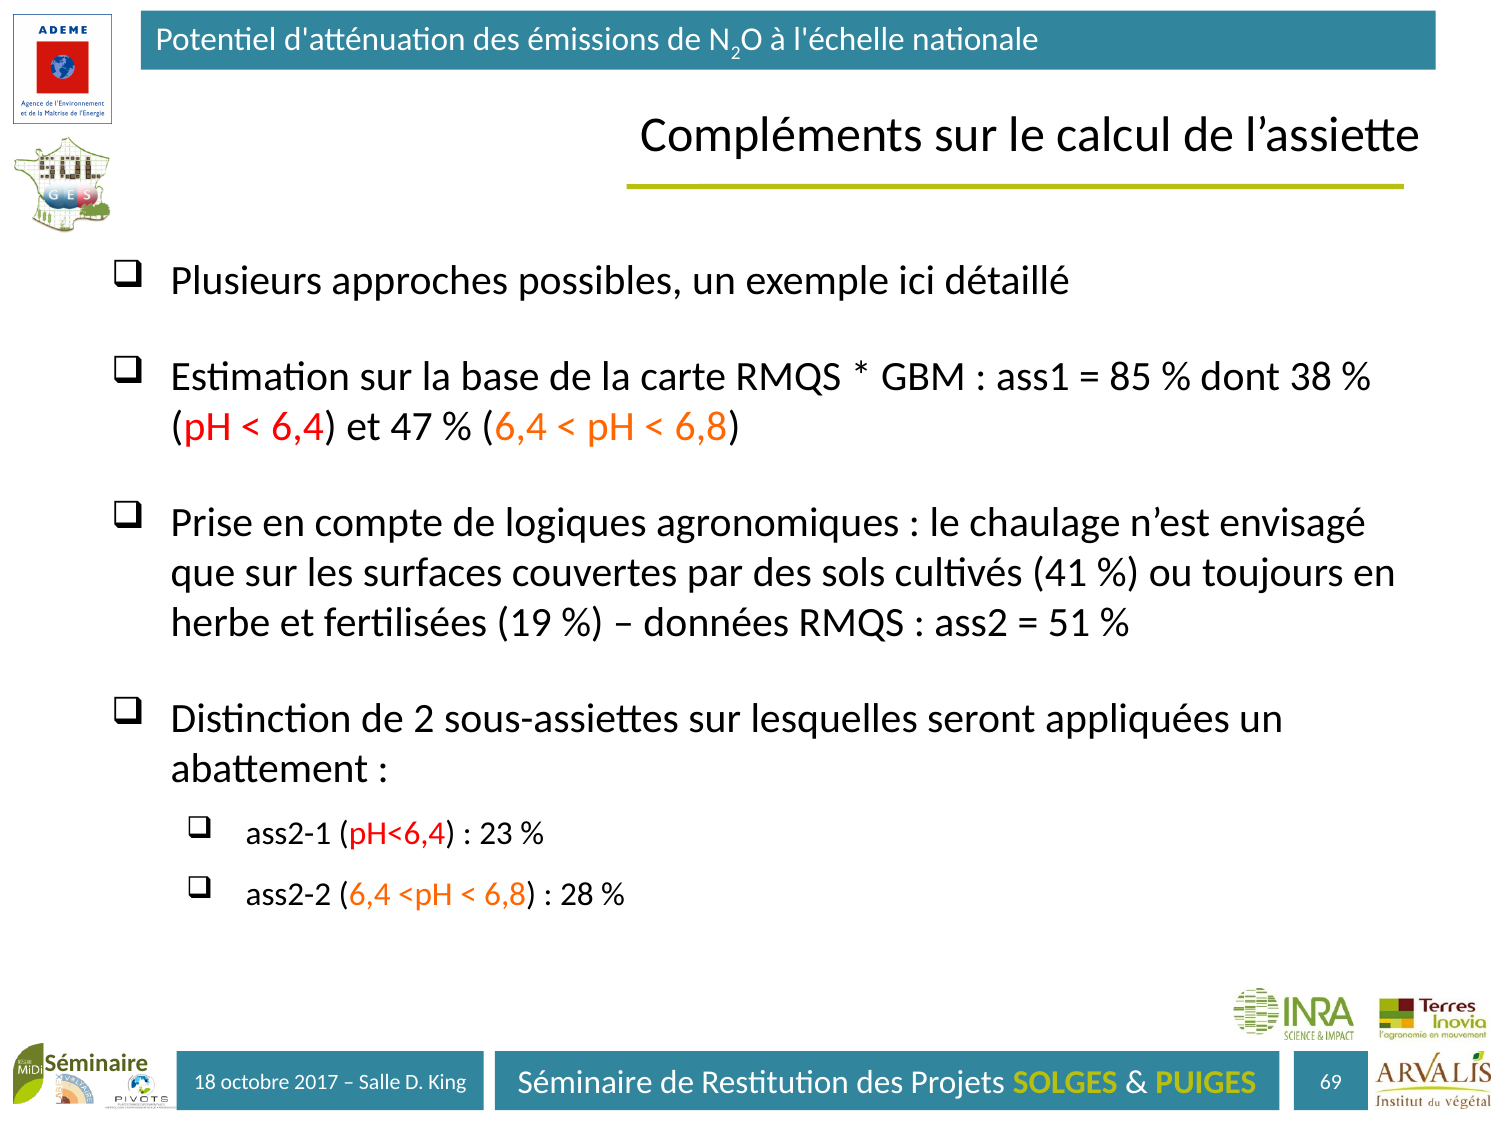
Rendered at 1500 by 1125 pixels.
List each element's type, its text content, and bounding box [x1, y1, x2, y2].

text_box Séminaire de Restitution des Projets SOLGES & PUIGES [494, 1050, 1281, 1111]
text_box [0, 1034, 201, 1111]
text_box 69 [1293, 1050, 1369, 1111]
picture [1375, 1051, 1491, 1109]
text_box 18 octobre 2017 – Salle D. King [201, 1050, 485, 1111]
picture [1233, 988, 1354, 1040]
picture [13, 135, 111, 233]
text_box Potentiel d'atténuation des émissions de N2O à l'échelle nationale [140, 10, 1437, 71]
text_box Compléments sur le calcul de l’assiette [625, 94, 1500, 170]
picture [1373, 988, 1492, 1049]
text_box Plusieurs approches possibles, un exemple ici détaillé Estimation sur la base de la carte RMQS * GBM : ass1 = 85 % dont 38 % (pH < 6,4) et 47 % (6,4 < pH < 6,8) Prise en compte de logiques agronomiques : le chaulage n’est envisagé que sur les surfaces couvertes par des sols cultivés (41 %) ou toujours en herbe et fertilisées (19 %) – données RMQS : ass2 = 51 % Distinction de 2 sous-assiettes sur lesquelles seront appliquées un abattement : ass2-1 (pH<6,4) : 23 % ass2-2 (6,4 <pH < 6,8) : 28 % [96, 245, 1416, 587]
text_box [13, 14, 112, 124]
